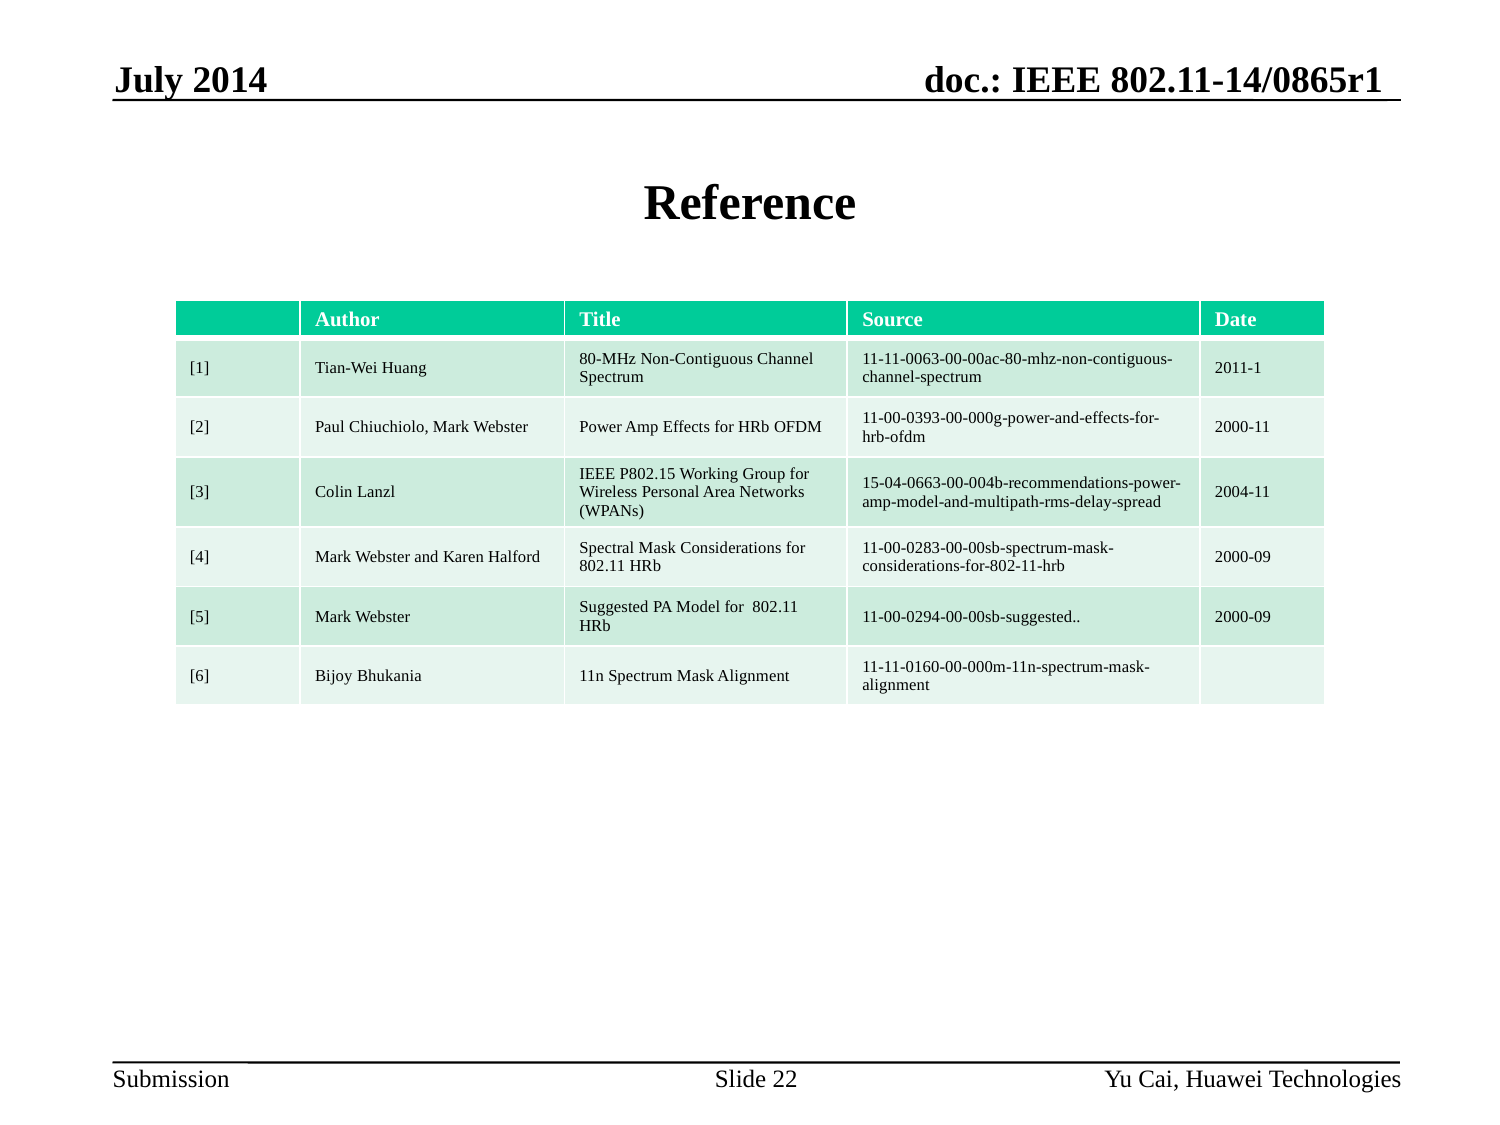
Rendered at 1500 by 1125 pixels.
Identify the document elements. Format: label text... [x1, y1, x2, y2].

table_cell [1201, 647, 1324, 704]
table_cell Spectral Mask Considerations for 802.11 HRb [565, 528, 846, 586]
table_cell 2004-11 [1201, 458, 1324, 526]
table_cell [2] [176, 398, 299, 456]
table_header Date [1201, 301, 1324, 335]
table_cell [3] [176, 458, 299, 526]
table_cell 2011-1 [1201, 341, 1324, 396]
table_cell Colin Lanzl [301, 458, 564, 526]
table_cell 2000-11 [1201, 398, 1324, 456]
table_cell Power Amp Effects for HRb OFDM [565, 398, 846, 456]
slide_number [114, 54, 270, 101]
table_header [176, 301, 299, 335]
title Reference [112, 112, 1388, 288]
table_cell Paul Chiuchiolo, Mark Webster [301, 398, 564, 456]
table_cell 11-00-0283-00-00sb-spectrum-mask-considerations-for-802-11-hrb [848, 528, 1199, 586]
table_cell 2000-09 [1201, 587, 1324, 645]
table_cell Mark Webster and Karen Halford [301, 528, 564, 586]
table_cell 2000-09 [1201, 528, 1324, 586]
table_cell 15-04-0663-00-004b-recommendations-power-amp-model-and-multipath-rms-delay-spread [848, 458, 1199, 526]
table_cell 11-11-0063-00-00ac-80-mhz-non-contiguous-channel-spectrum [848, 341, 1199, 396]
table_header Author [301, 301, 564, 335]
table_cell IEEE P802.15 Working Group for Wireless Personal Area Networks (WPANs) [565, 458, 846, 526]
table_cell [1] [176, 341, 299, 396]
table_cell [5] [176, 587, 299, 645]
footer Yu Cai, Huawei Technologies [1099, 1061, 1402, 1093]
table_cell 11-00-0294-00-00sb-suggested.. [848, 587, 1199, 645]
table_cell 80-MHz Non-Contiguous Channel Spectrum [565, 341, 846, 396]
table_cell [4] [176, 528, 299, 586]
table_cell Suggested PA Model for 802.11 HRb [565, 587, 846, 645]
table_header Title [565, 301, 846, 335]
table_cell 11-00-0393-00-000g-power-and-effects-for-hrb-ofdm [848, 398, 1199, 456]
table_cell 11-11-0160-00-000m-11n-spectrum-mask-alignment [848, 647, 1199, 704]
slide_number Slide 22 [712, 1061, 800, 1093]
table_cell Mark Webster [301, 587, 564, 645]
table_header Source [848, 301, 1199, 335]
table_cell Bijoy Bhukania [301, 647, 564, 704]
table_cell Tian-Wei Huang [301, 341, 564, 396]
table_cell [6] [176, 647, 299, 704]
table_cell 11n Spectrum Mask Alignment [565, 647, 846, 704]
